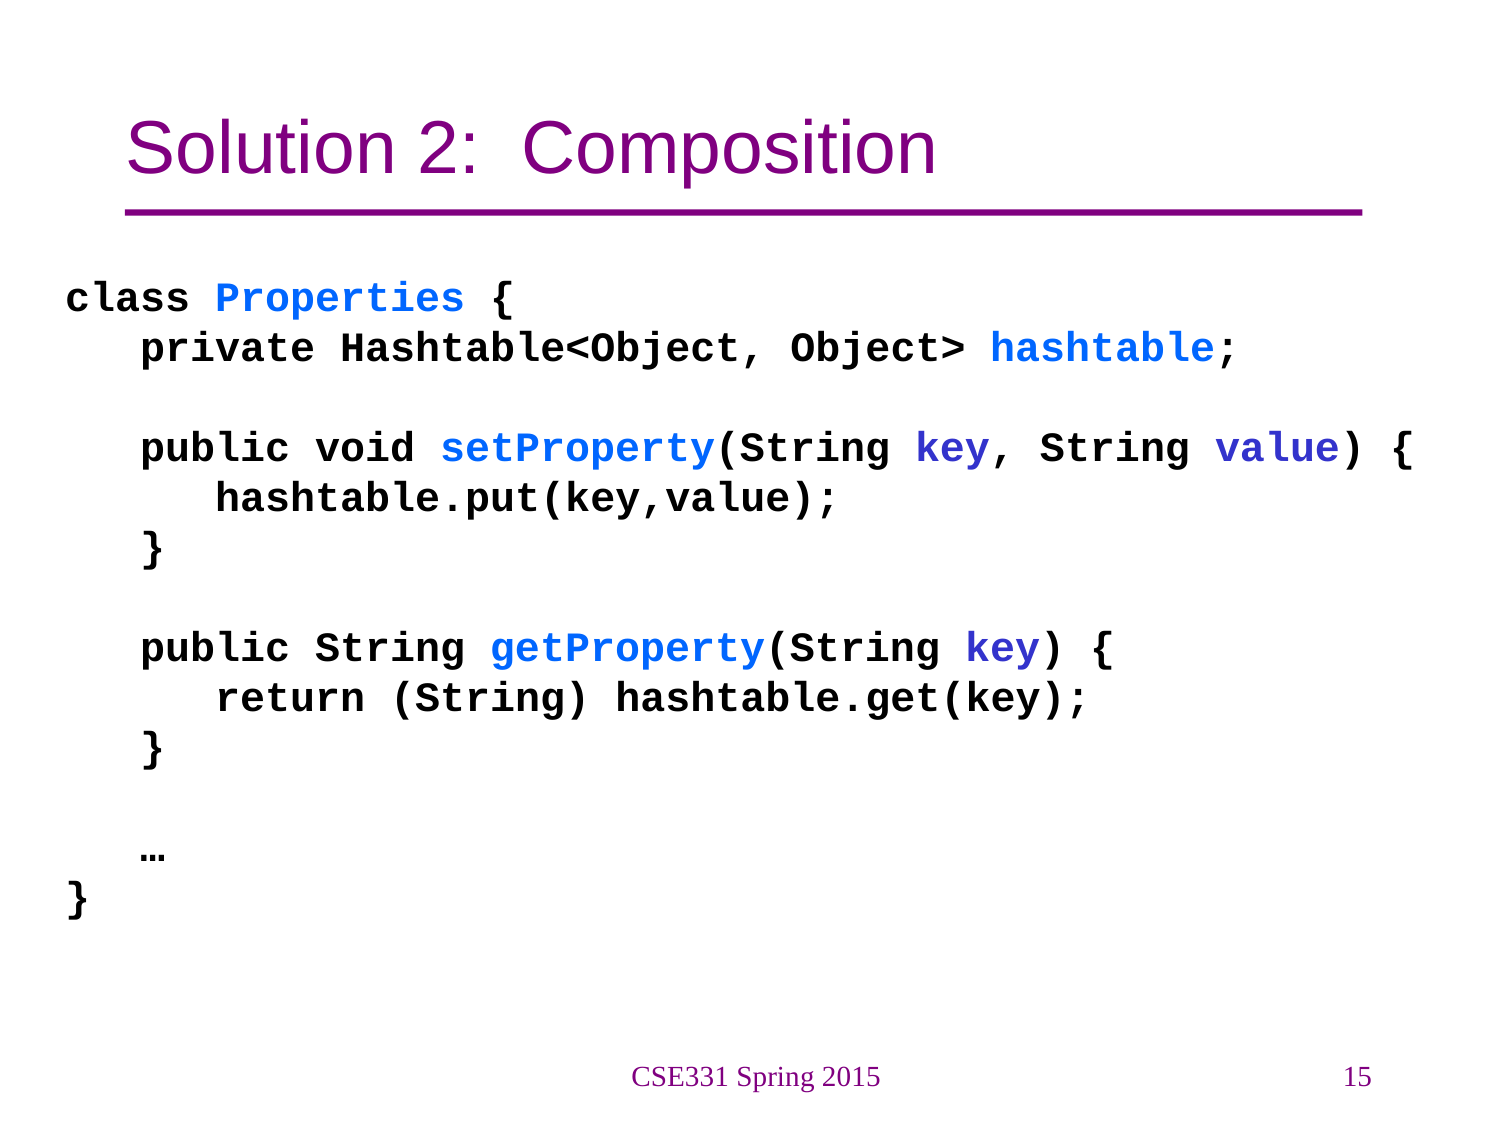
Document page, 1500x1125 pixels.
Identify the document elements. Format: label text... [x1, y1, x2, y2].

title Solution 2: Composition [112, 50, 1388, 238]
slide_number 15 [1074, 1049, 1388, 1125]
list class Properties { private Hashtable<Object, Object> hashtable; public void setProperty(String key, String value) { hashtable.put(key,value); } public String getProperty(String key) { return (String) hashtable.get(key); } … } [50, 262, 1463, 1000]
footer CSE331 Spring 2015 [474, 1049, 1038, 1125]
